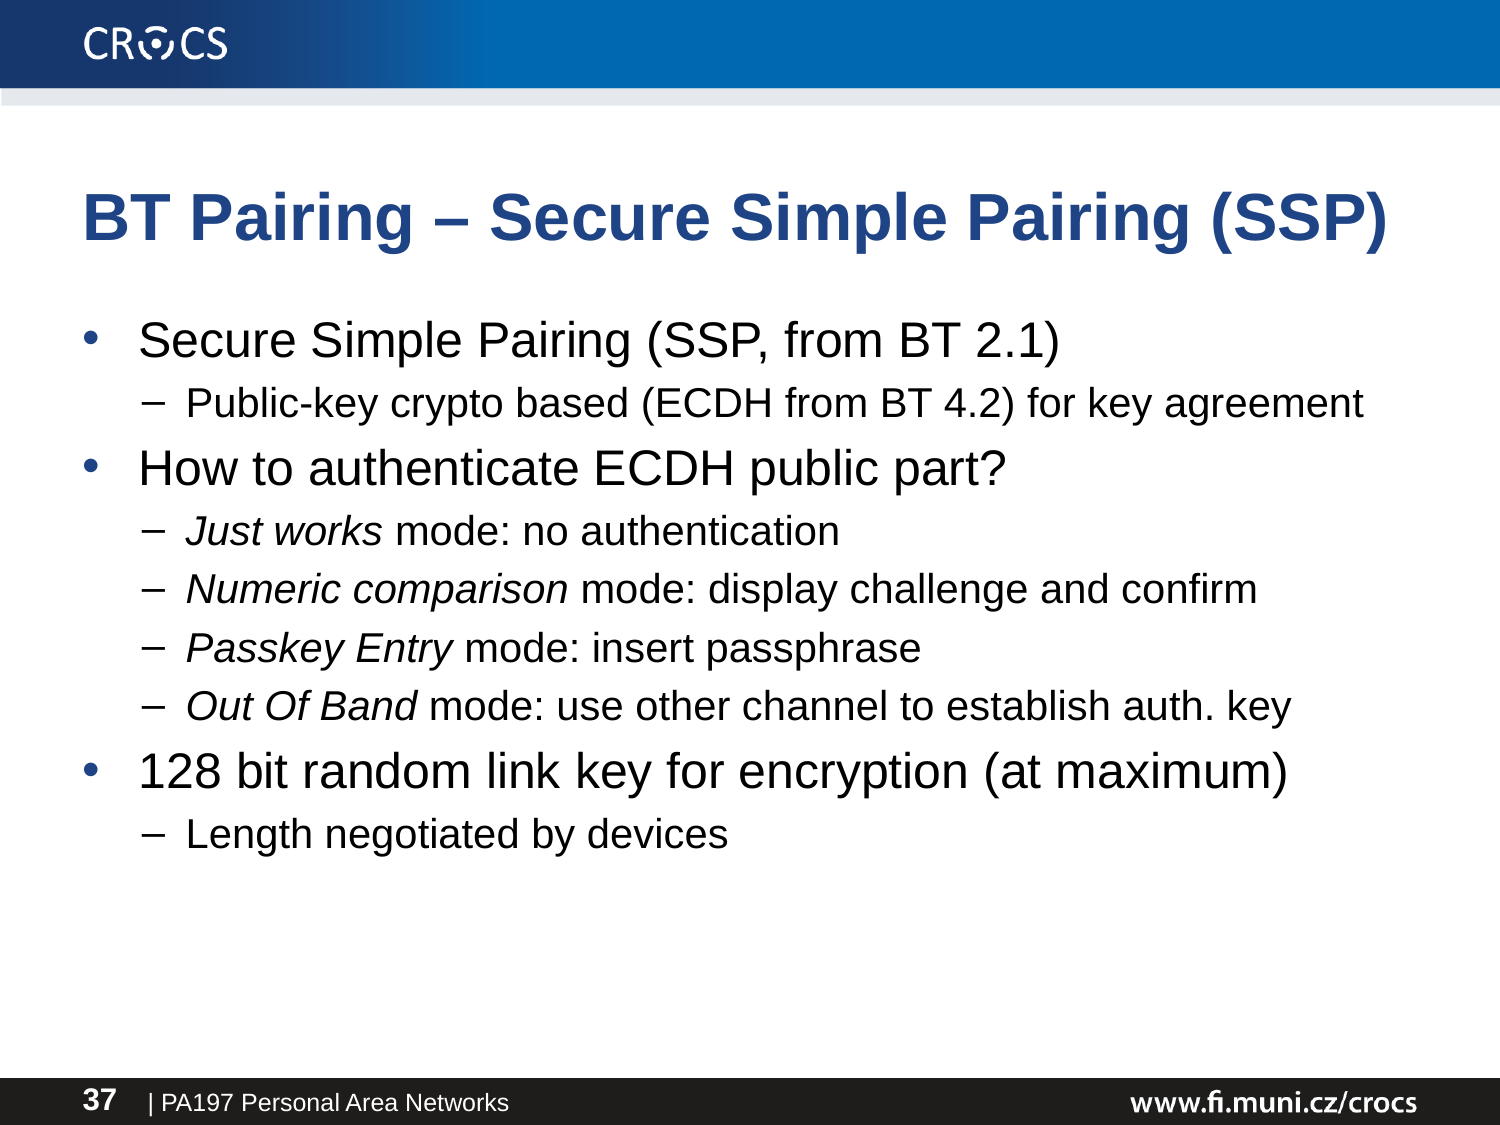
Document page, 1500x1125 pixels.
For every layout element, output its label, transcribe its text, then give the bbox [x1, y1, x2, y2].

picture [0, 0, 1500, 1125]
title BT Pairing – Secure Simple Pairing (SSP) [82, 148, 1433, 280]
slide_number 37 [82, 1078, 147, 1125]
footer | PA197 Personal Area Networks [147, 1078, 623, 1125]
list Secure Simple Pairing (SSP, from BT 2.1) Public-key crypto based (ECDH from BT 4.2) for key agreement How to authenticate ECDH public part? Just works mode: no authentication Numeric comparison mode: display challenge and confirm Passkey Entry mode: insert passphrase Out Of Band mode: use other channel to establish auth. key 128 bit random link key for encryption (at maximum) Length negotiated by devices [82, 306, 1433, 988]
